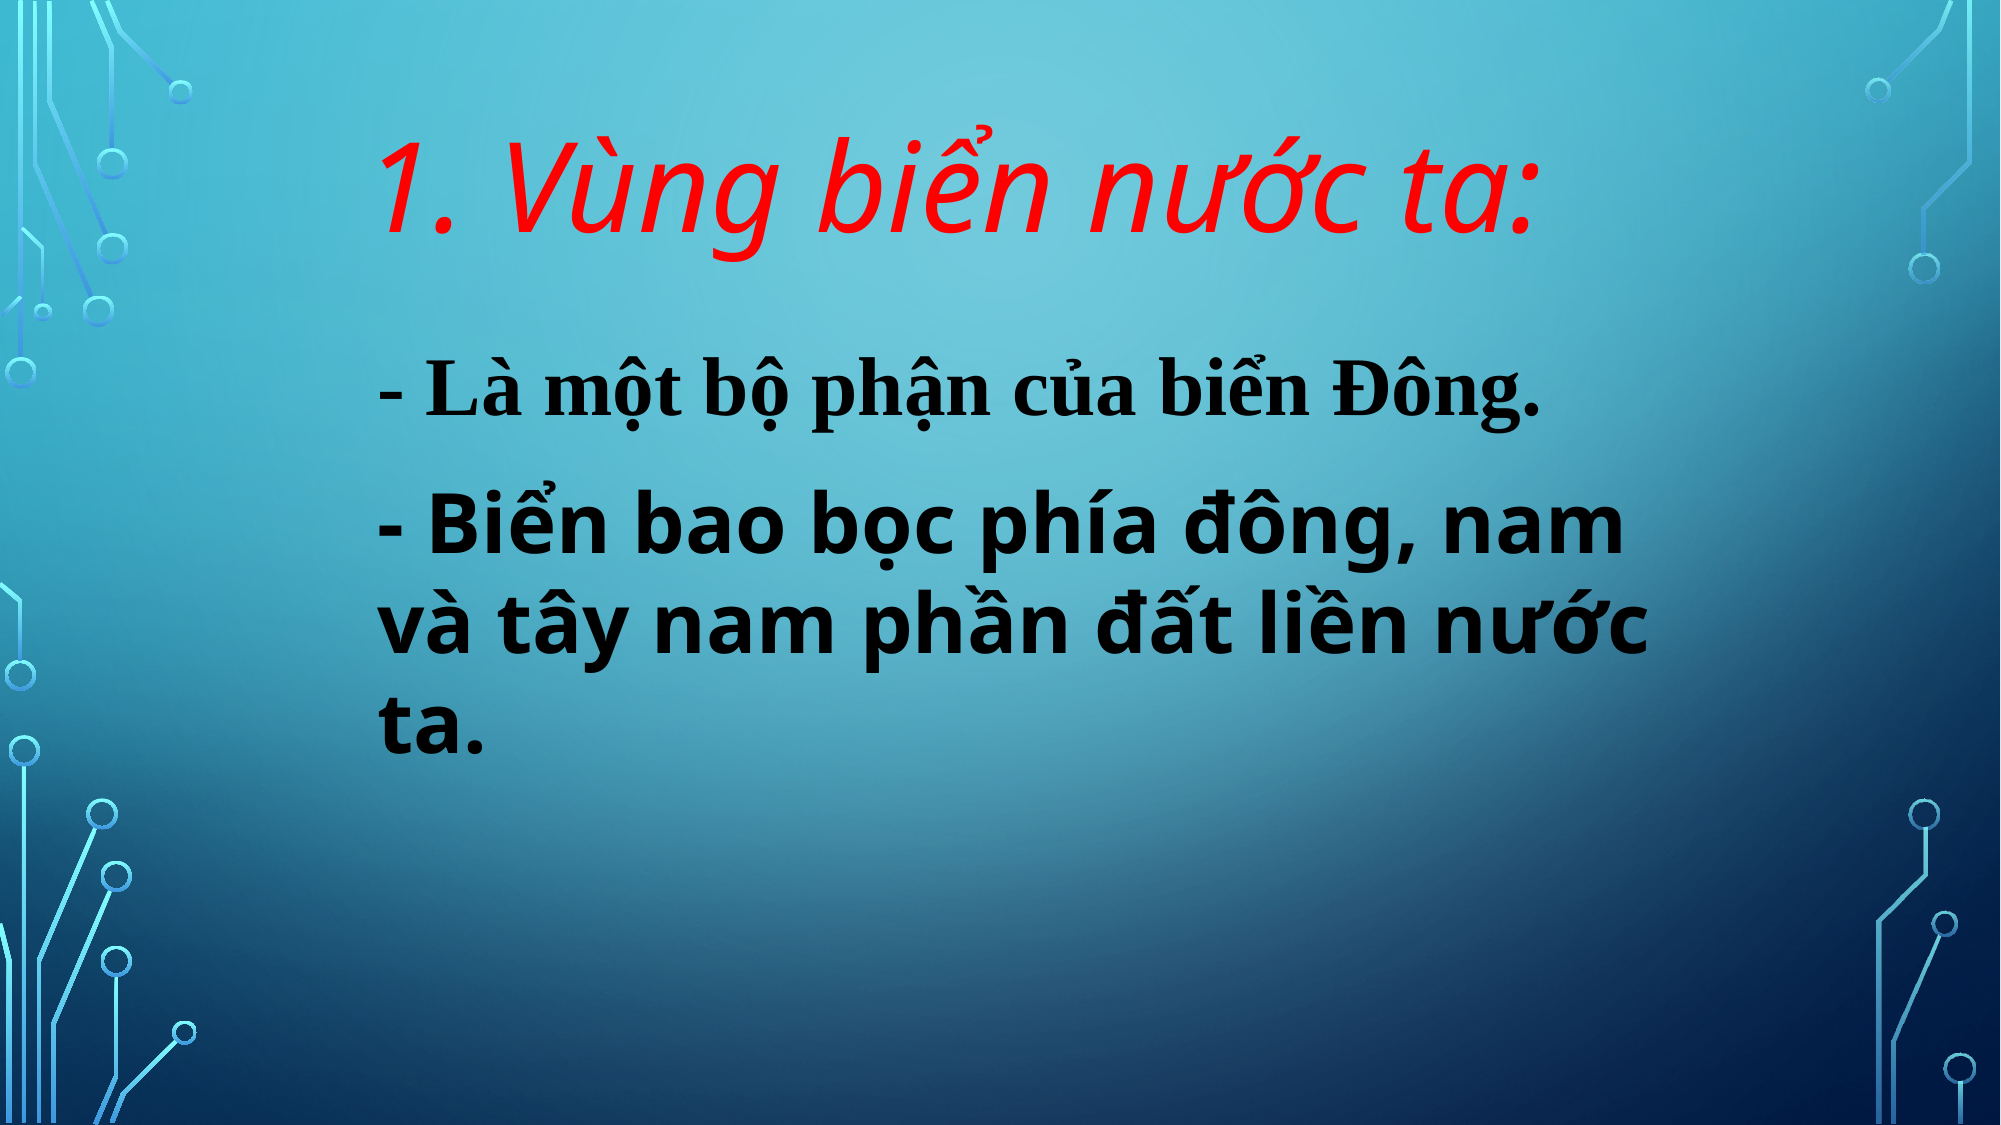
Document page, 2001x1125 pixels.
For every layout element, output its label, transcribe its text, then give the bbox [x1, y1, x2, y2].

text_box 1. Vùng biển nước ta: [350, 99, 1663, 265]
text_box - Biển bao bọc phía đông, nam và tây nam phần đất liền nước ta. [362, 462, 1675, 778]
text_box - Là một bộ phận của biển Đông. [362, 324, 1675, 440]
